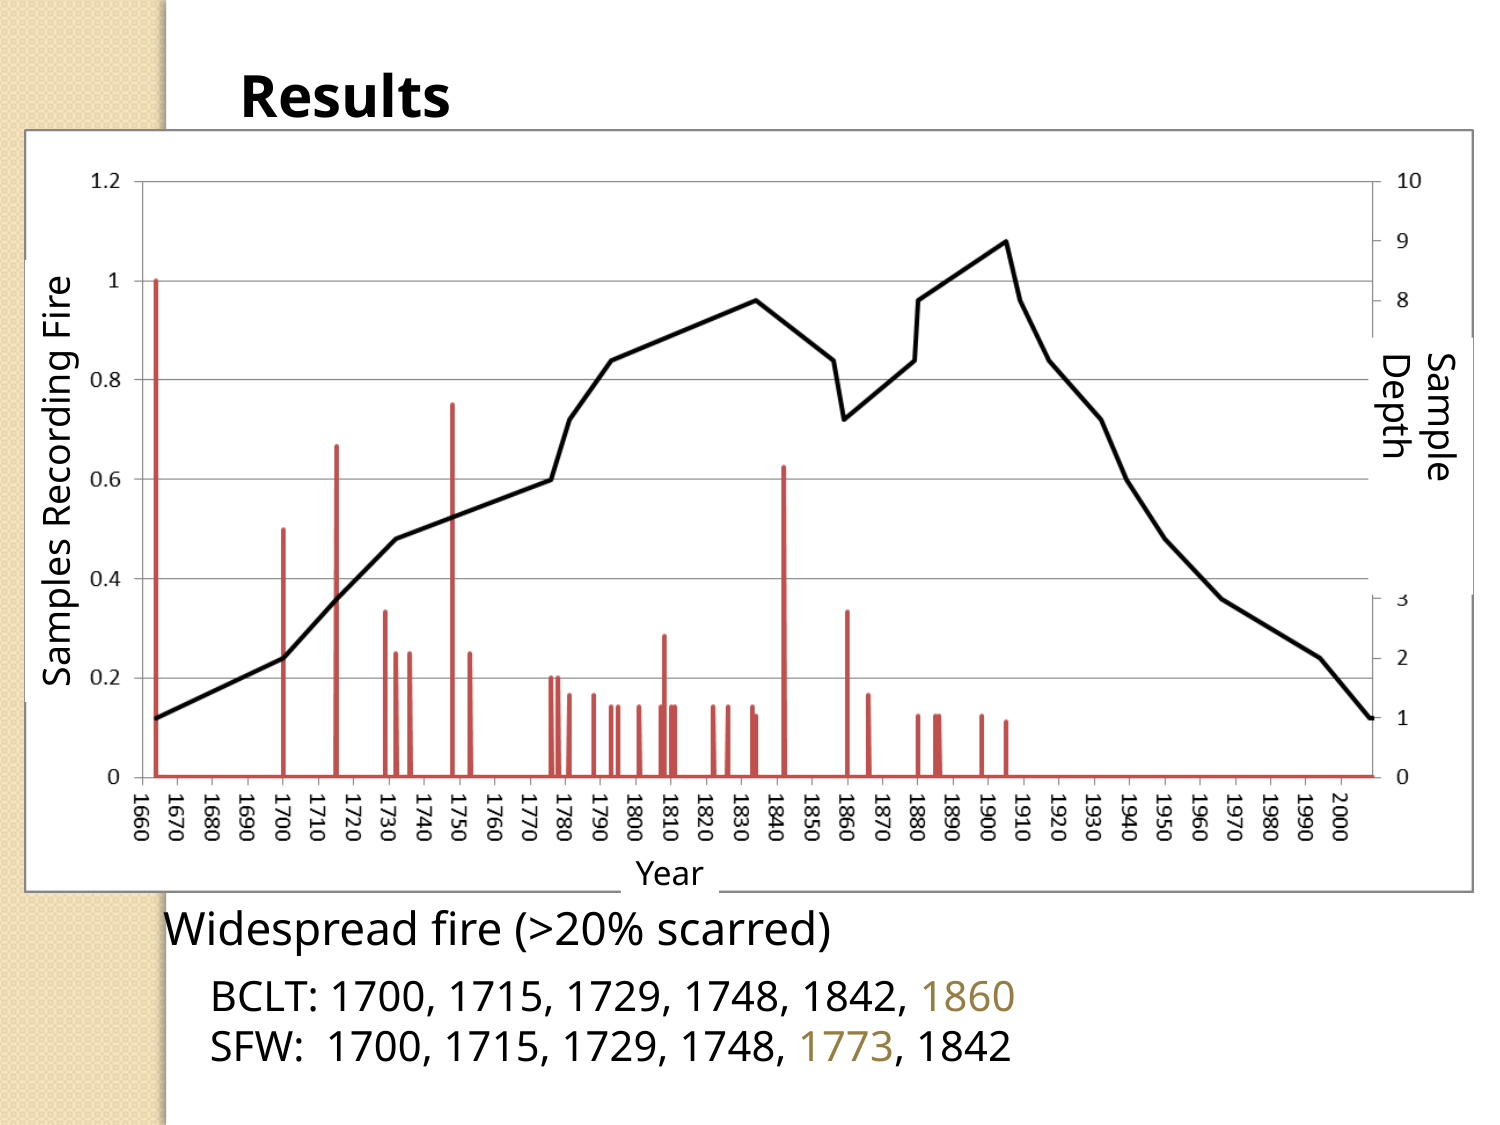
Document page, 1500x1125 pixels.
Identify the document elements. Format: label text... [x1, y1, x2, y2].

text_box BCLT: 1700, 1715, 1729, 1748, 1842, 1860 SFW: 1700, 1715, 1729, 1748, 1773, 1842 [195, 962, 1100, 1078]
picture [24, 129, 1474, 894]
text_box Widespread fire (>20% scarred) [148, 904, 859, 962]
text_box Results [224, 51, 513, 126]
